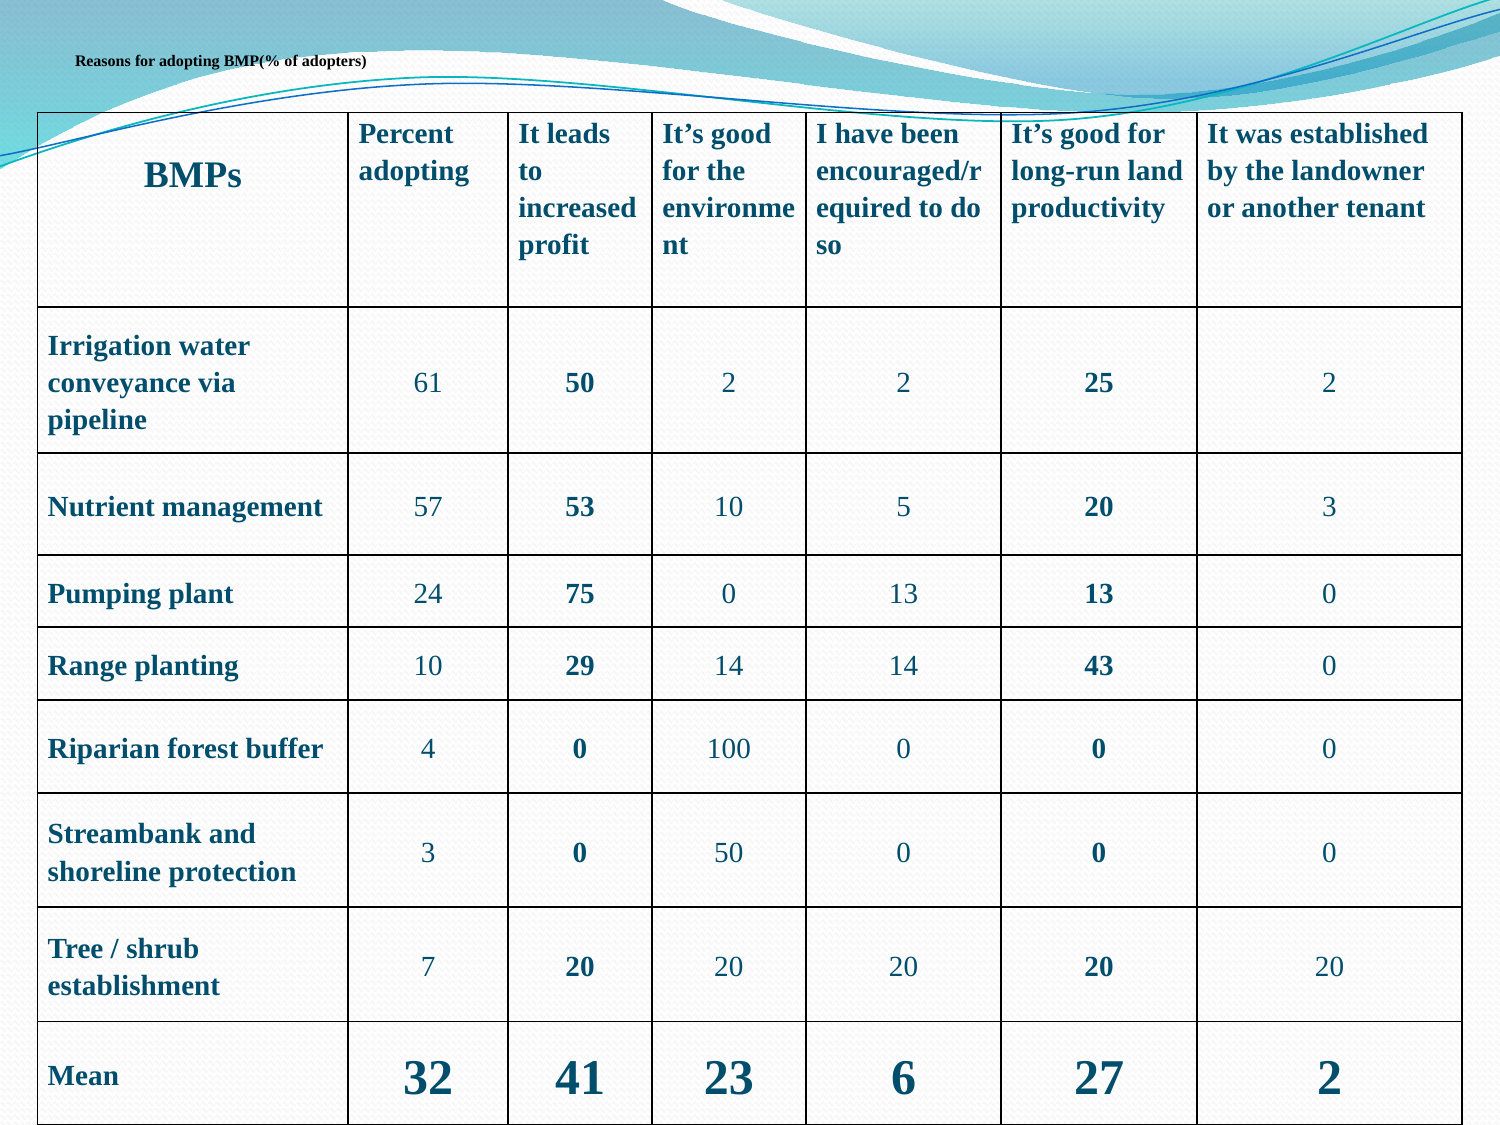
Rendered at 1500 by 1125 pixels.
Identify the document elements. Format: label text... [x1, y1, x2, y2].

table_cell 0 [807, 701, 1000, 792]
table_header It leads to increased profit [509, 113, 651, 306]
table_cell 3 [1198, 454, 1461, 554]
table_cell 43 [1002, 628, 1196, 699]
table_cell 61 [349, 308, 507, 452]
table_cell 0 [1198, 628, 1461, 699]
table_header I have been encouraged/required to do so [807, 113, 1000, 306]
table_cell 2 [1198, 308, 1461, 452]
table_cell 20 [509, 908, 651, 1021]
table_cell 4 [349, 701, 507, 792]
table_cell 75 [509, 556, 651, 626]
table_cell 20 [1198, 908, 1461, 1021]
table_cell 10 [349, 628, 507, 699]
table_cell 24 [349, 556, 507, 626]
table_cell 0 [807, 794, 1000, 906]
table_cell 13 [807, 556, 1000, 626]
table_cell Nutrient management [38, 454, 347, 554]
table_cell 50 [509, 308, 651, 452]
table_cell 0 [1198, 556, 1461, 626]
table_cell 20 [807, 908, 1000, 1021]
table_cell 2 [807, 308, 1000, 452]
table_cell 29 [509, 628, 651, 699]
table_cell 0 [1002, 794, 1196, 906]
title Reasons for adopting BMP(% of adopters) [74, 0, 1426, 88]
table_cell 6 [807, 1022, 1000, 1124]
table_cell 14 [807, 628, 1000, 699]
table_cell Riparian forest buffer [38, 701, 347, 792]
table_cell Irrigation water conveyance via pipeline [38, 308, 347, 452]
table_cell 0 [1198, 794, 1461, 906]
table_cell 23 [653, 1022, 805, 1124]
table_cell 3 [349, 794, 507, 906]
table_cell 0 [653, 556, 805, 626]
table_cell 0 [1198, 701, 1461, 792]
table_cell 13 [1002, 556, 1196, 626]
table_cell Pumping plant [38, 556, 347, 626]
table_cell 0 [509, 701, 651, 792]
table_header Percent adopting [349, 113, 507, 306]
table_cell 20 [653, 908, 805, 1021]
table_cell 5 [807, 454, 1000, 554]
table_cell 0 [1002, 701, 1196, 792]
table_cell 27 [1002, 1022, 1196, 1124]
table_cell Tree / shrub establishment [38, 908, 347, 1021]
table_cell 25 [1002, 308, 1196, 452]
table_cell 53 [509, 454, 651, 554]
table_cell 0 [509, 794, 651, 906]
table_header It’s good for long-run land productivity [1002, 113, 1196, 306]
table_cell 100 [653, 701, 805, 792]
table_header BMPs [38, 113, 347, 306]
table_cell 2 [1198, 1022, 1461, 1124]
table_header It was established by the landowner or another tenant [1198, 113, 1461, 306]
table_cell 57 [349, 454, 507, 554]
table_cell Range planting [38, 628, 347, 699]
table_cell 14 [653, 628, 805, 699]
table_cell 20 [1002, 908, 1196, 1021]
table_cell Streambank and shoreline protection [38, 794, 347, 906]
table_cell 50 [653, 794, 805, 906]
table_cell 2 [653, 308, 805, 452]
table_cell Mean [38, 1022, 347, 1124]
table_cell 32 [349, 1022, 507, 1124]
table_cell 7 [349, 908, 507, 1021]
table_cell 20 [1002, 454, 1196, 554]
table_cell 41 [509, 1022, 651, 1124]
table_header It’s good for the environment [653, 113, 805, 306]
table_cell 10 [653, 454, 805, 554]
